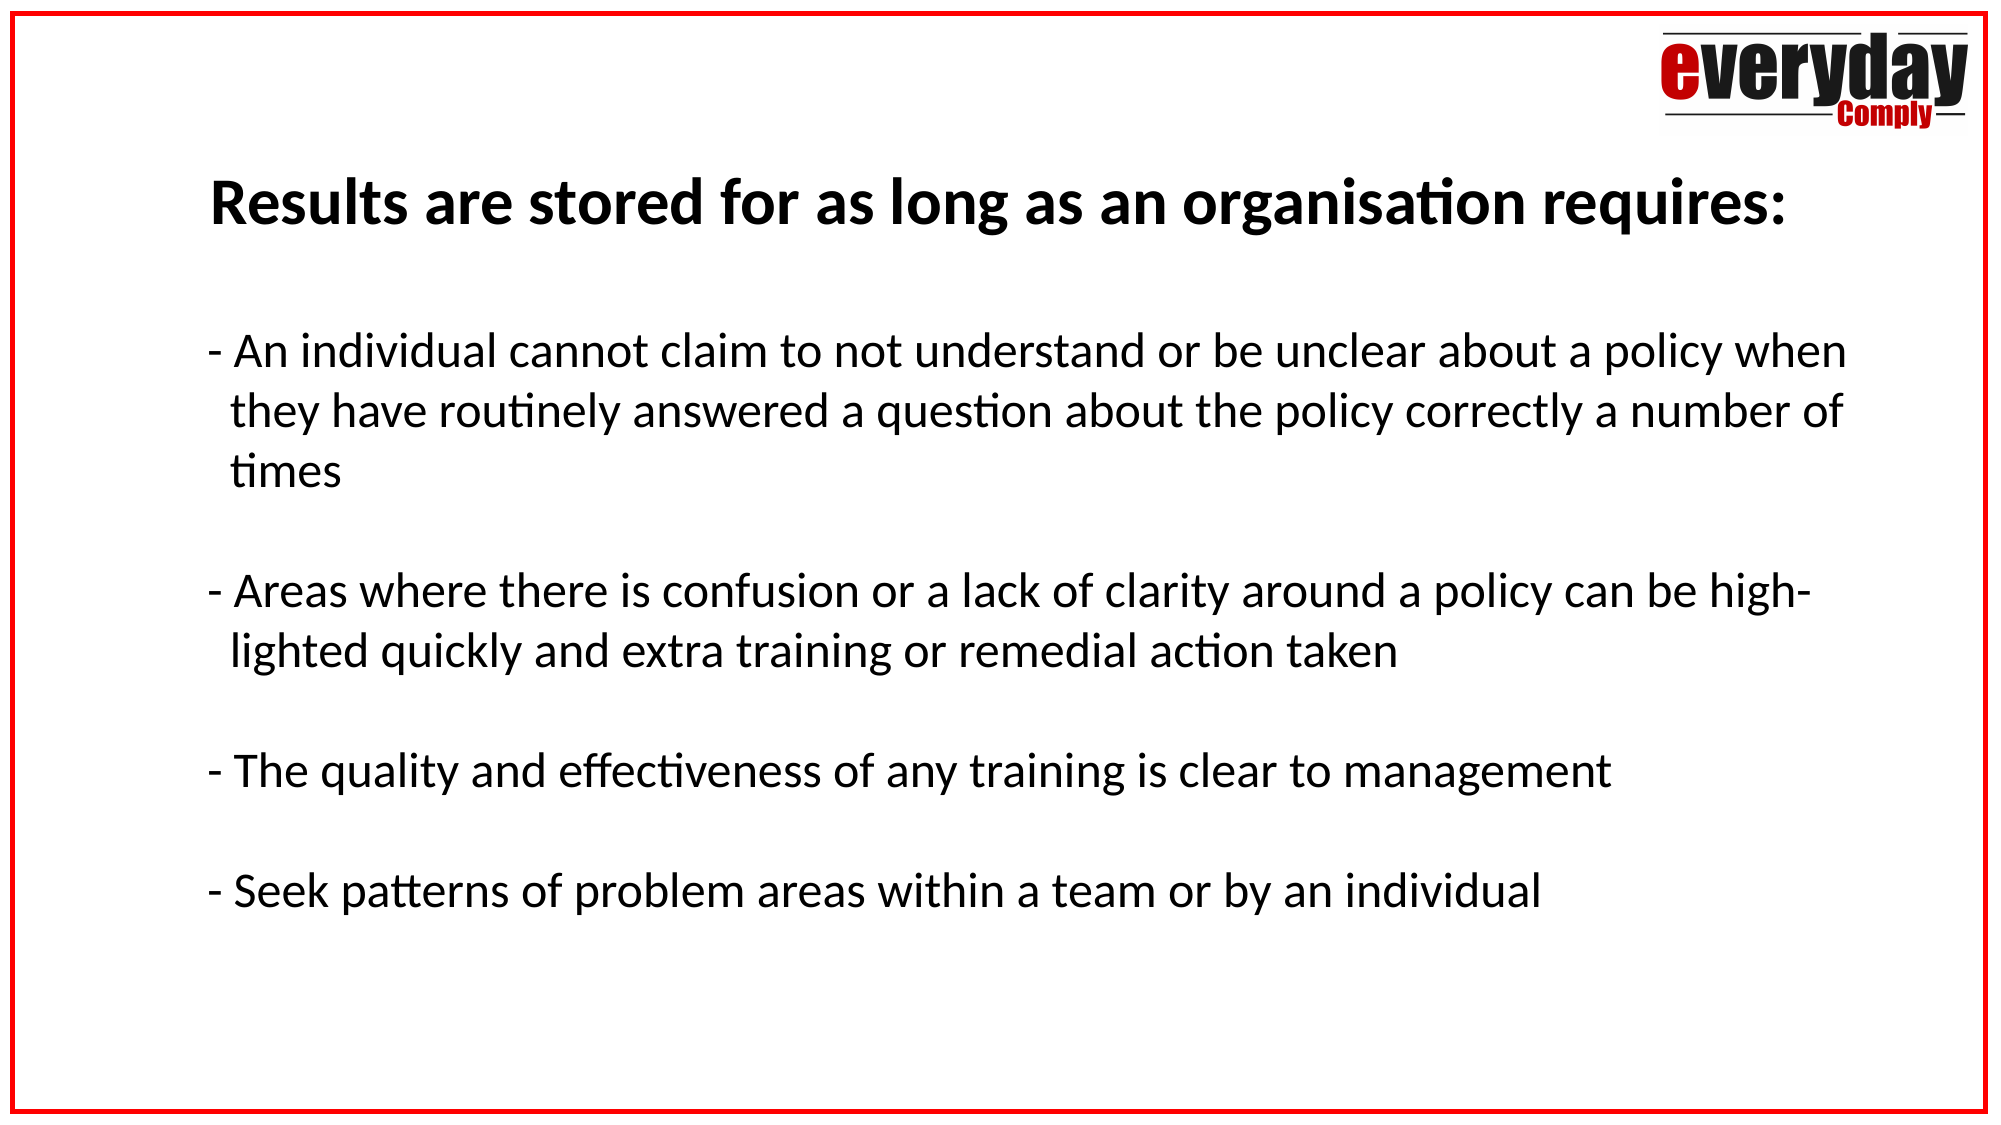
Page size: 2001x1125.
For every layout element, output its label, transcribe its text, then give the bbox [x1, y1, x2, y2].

picture [1659, 24, 1968, 136]
text_box [11, 13, 1986, 1112]
text_box Results are stored for as long as an organisation requires: - An individual cannot claim to not understand or be unclear about a policy when they have routinely answered a question about the policy correctly a number of times - Areas where there is confusion or a lack of clarity around a policy can be high- lighted quickly and extra training or remedial action taken - The quality and effectiveness of any training is clear to management - Seek patterns of problem areas within a team or by an individual [42, 150, 1958, 1116]
